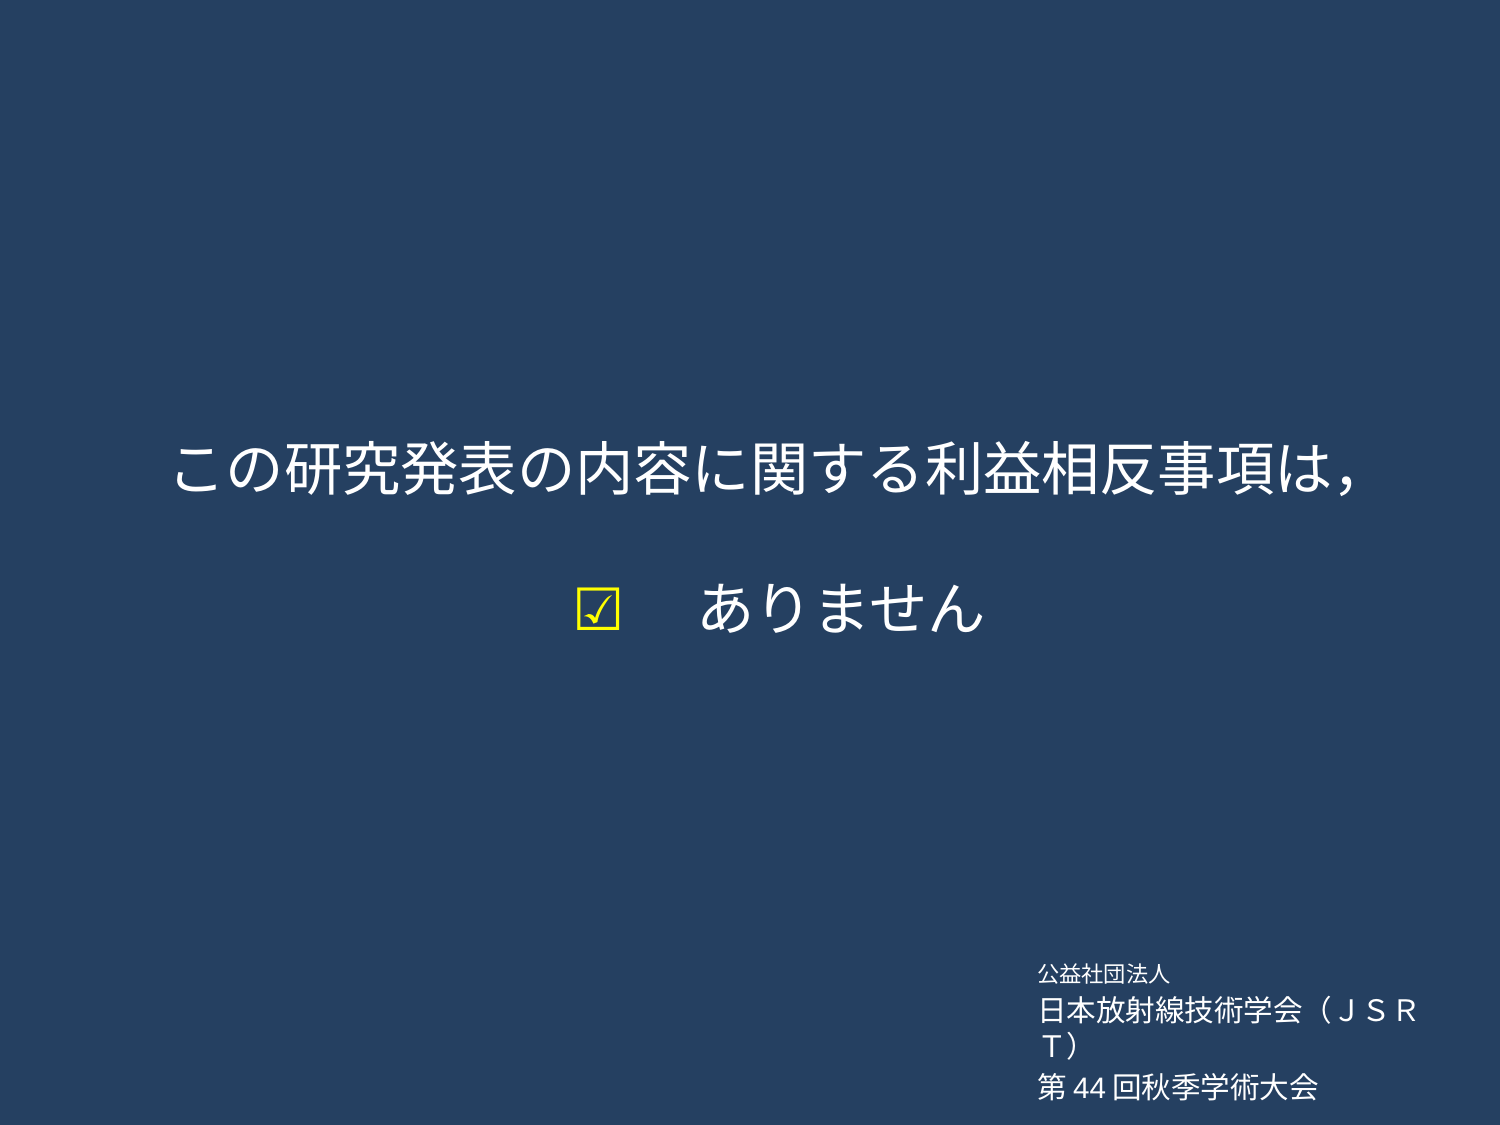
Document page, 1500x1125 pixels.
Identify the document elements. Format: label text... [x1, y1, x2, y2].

title この研究発表の内容に関する利益相反事項は， ☑ ありません [100, 456, 1459, 698]
text_box 公益社団法人 日本放射線技術学会（ＪＳＲＴ） 第44回秋季学術大会 [1022, 952, 1483, 1113]
